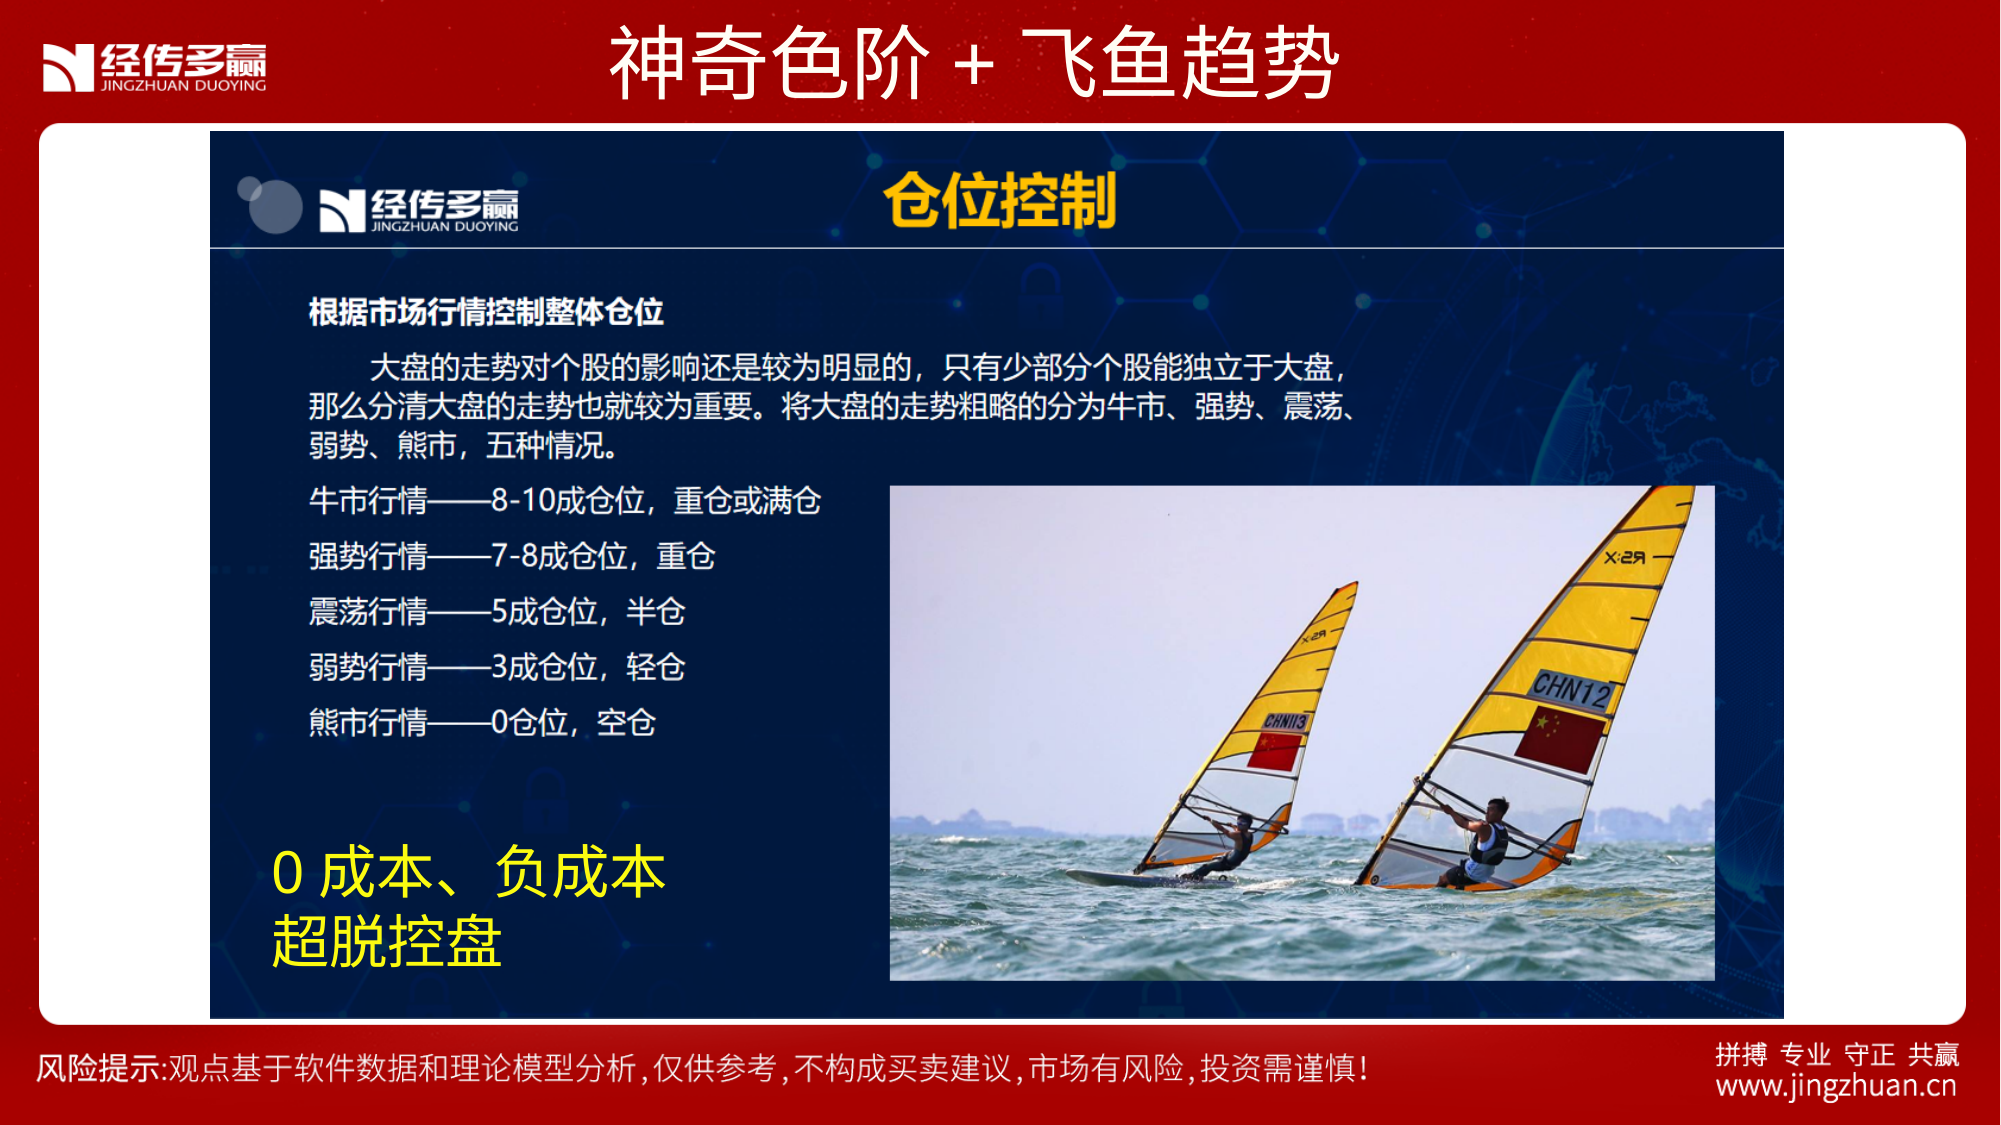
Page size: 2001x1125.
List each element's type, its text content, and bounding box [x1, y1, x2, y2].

picture [0, 0, 2001, 1125]
text_box 神奇色阶+飞鱼趋势 [474, 5, 1475, 118]
